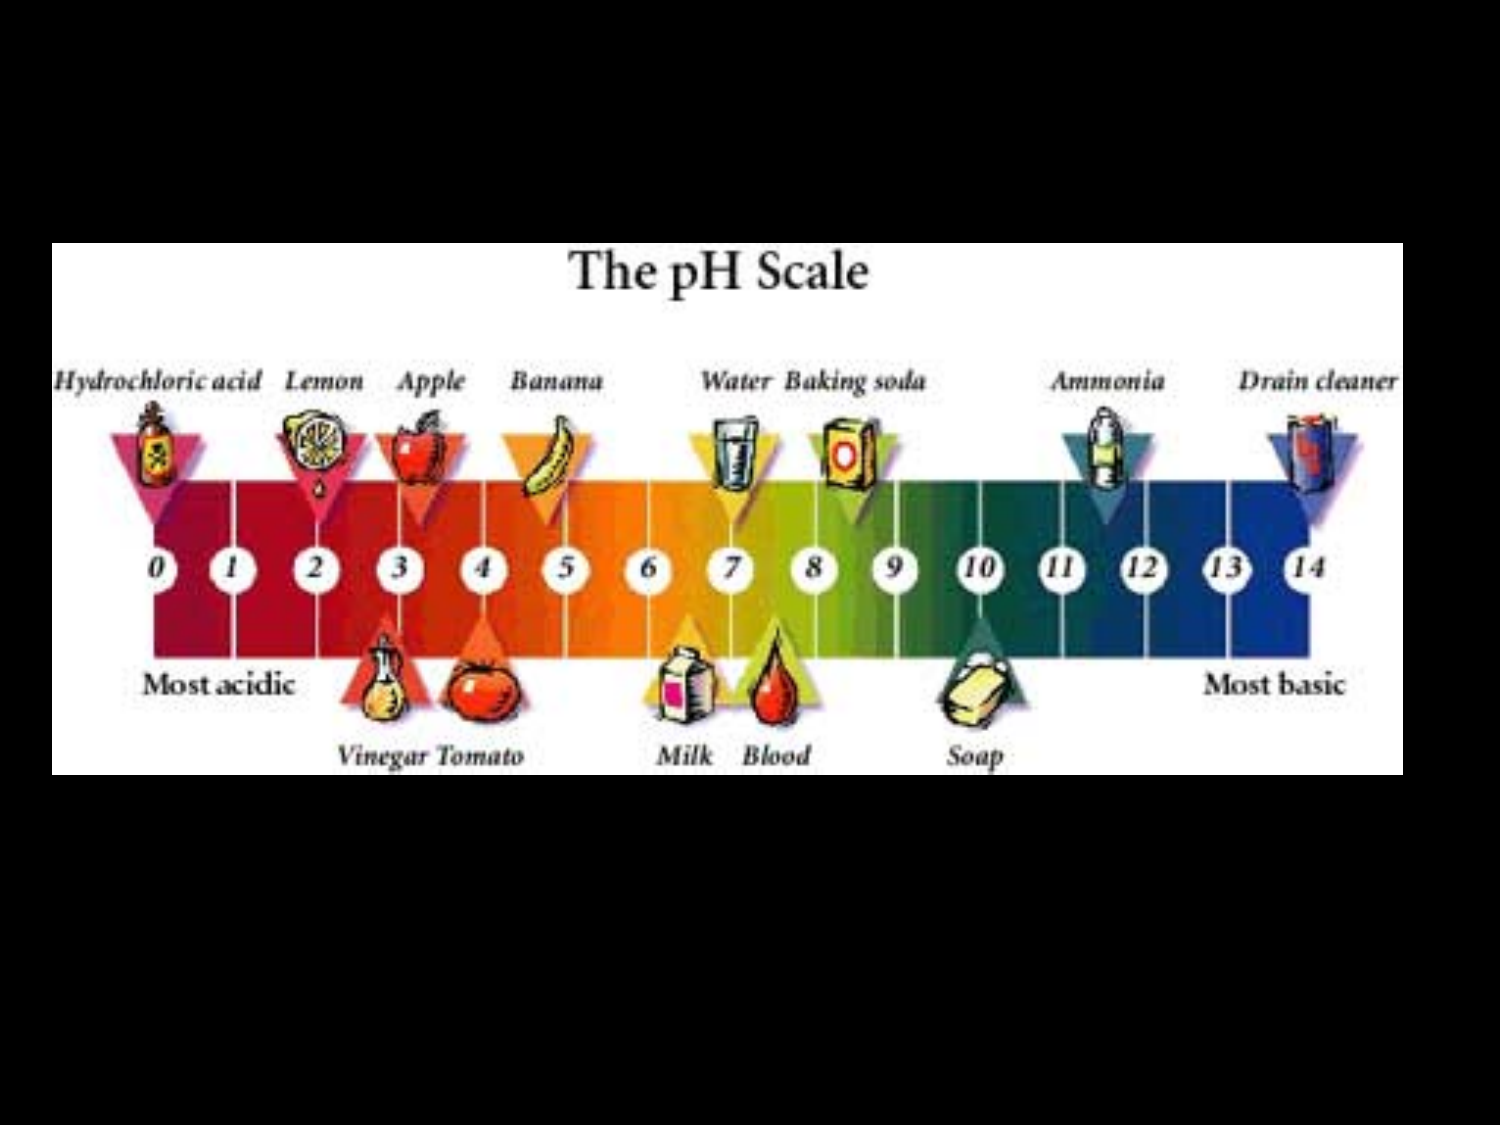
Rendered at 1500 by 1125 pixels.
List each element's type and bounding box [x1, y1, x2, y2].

picture [52, 243, 1404, 776]
